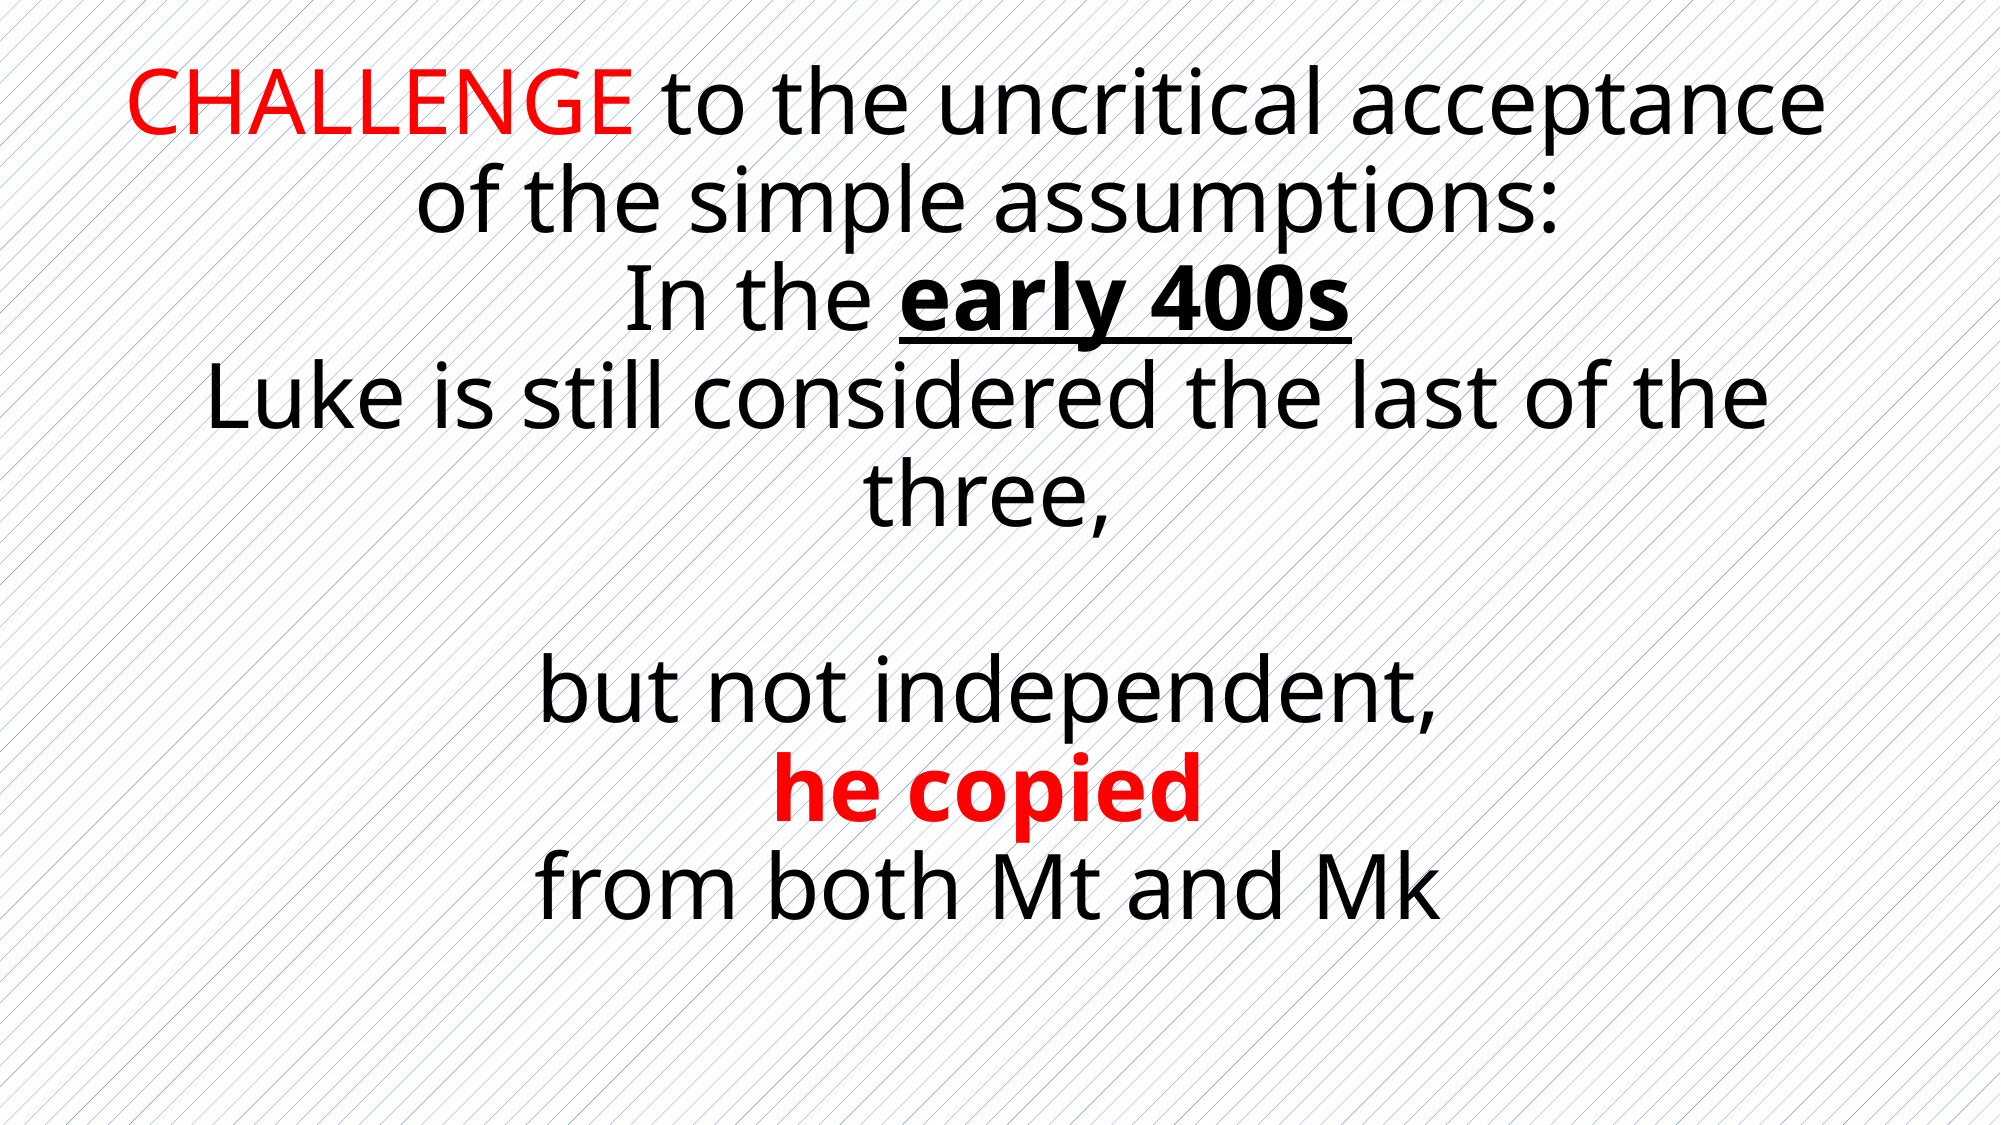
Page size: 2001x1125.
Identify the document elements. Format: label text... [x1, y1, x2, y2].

title CHALLENGE to the uncritical acceptance of the simple assumptions: In the early 400s Luke is still considered the last of the three, but not independent, he copied from both Mt and Mk [75, 45, 1903, 950]
